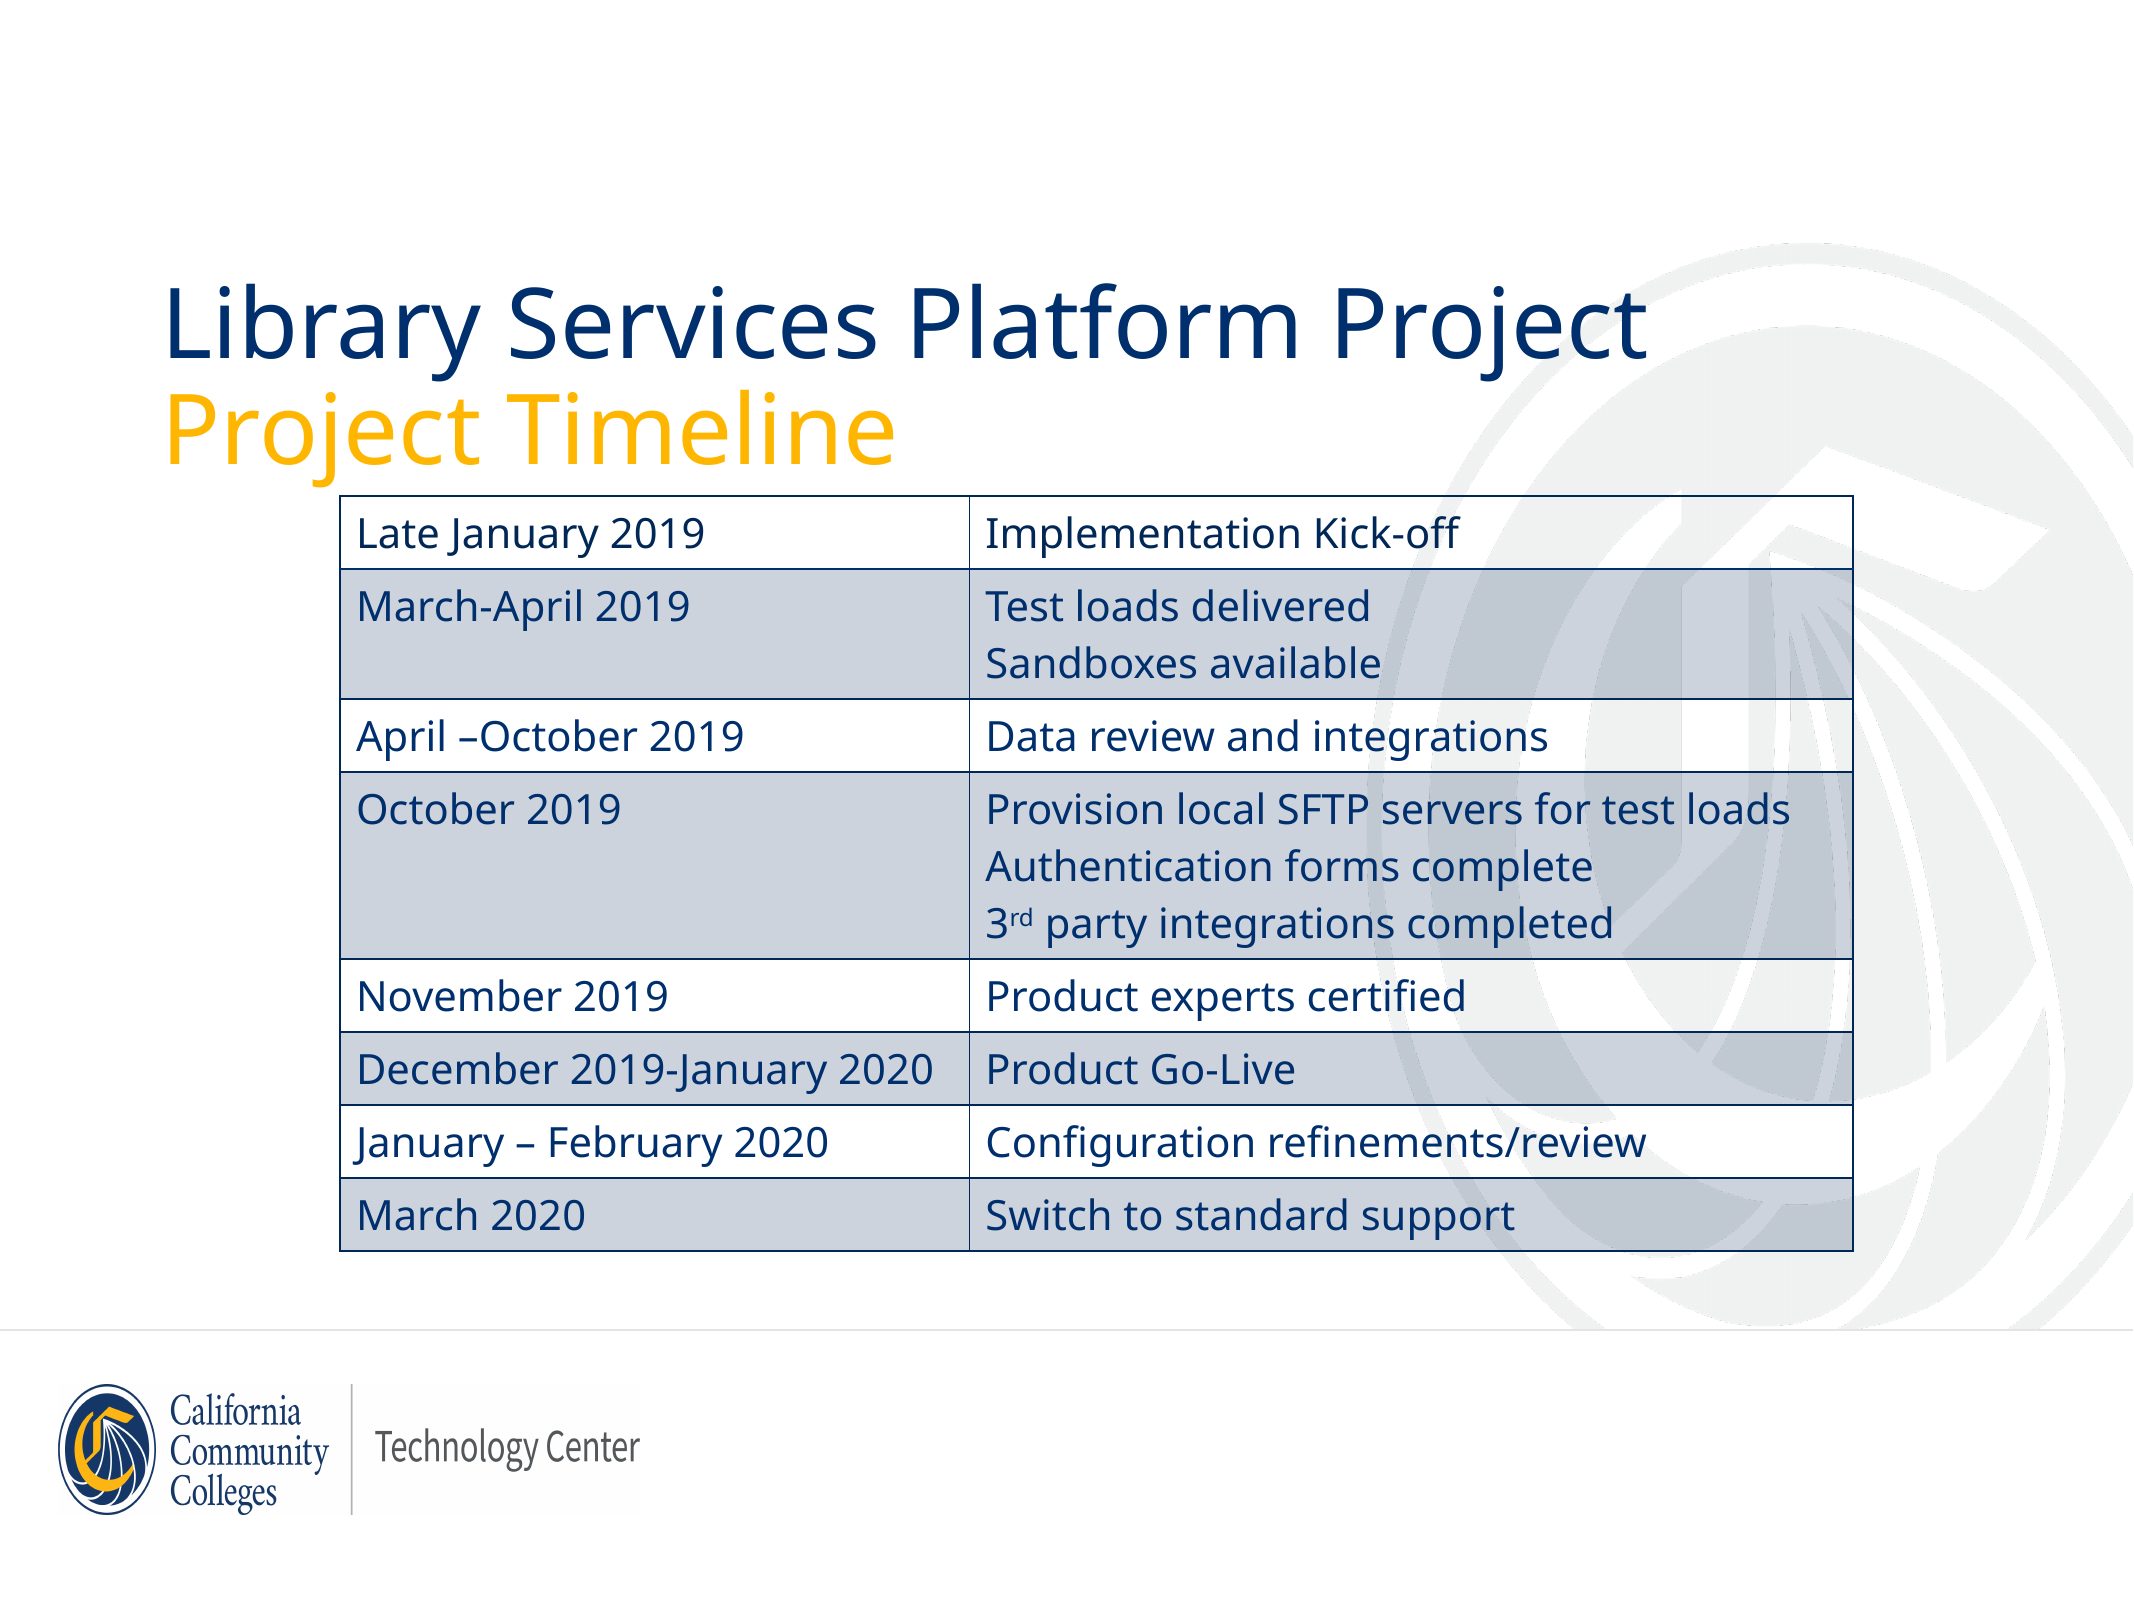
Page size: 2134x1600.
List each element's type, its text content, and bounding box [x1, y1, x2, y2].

table_cell March-April 2019 [341, 570, 969, 698]
table_header Late January 2019 [341, 497, 969, 568]
table_cell November 2019 [341, 960, 969, 1031]
table_cell January – February 2020 [341, 1106, 969, 1177]
table_cell Product Go-Live [970, 1033, 1852, 1104]
table_cell Switch to standard support [970, 1179, 1852, 1250]
table_cell April –October 2019 [341, 700, 969, 771]
picture [58, 1384, 640, 1515]
table_cell Configuration refinements/review [970, 1106, 1852, 1177]
table_cell March 2020 [341, 1179, 969, 1250]
table_header Implementation Kick-off [970, 497, 1852, 568]
table_cell October 2019 [341, 773, 969, 958]
table_cell December 2019-January 2020 [341, 1033, 969, 1104]
table_cell Data review and integrations [970, 700, 1852, 771]
table_cell Provision local SFTP servers for test loads Authentication forms complete 3rd party integrations completed [970, 773, 1852, 958]
table_cell Product experts certified [970, 960, 1852, 1031]
picture [1366, 243, 2134, 1330]
table_cell Test loads delivered Sandboxes available [970, 570, 1852, 698]
title Library Services Platform Project Project Timeline [146, 263, 2065, 496]
